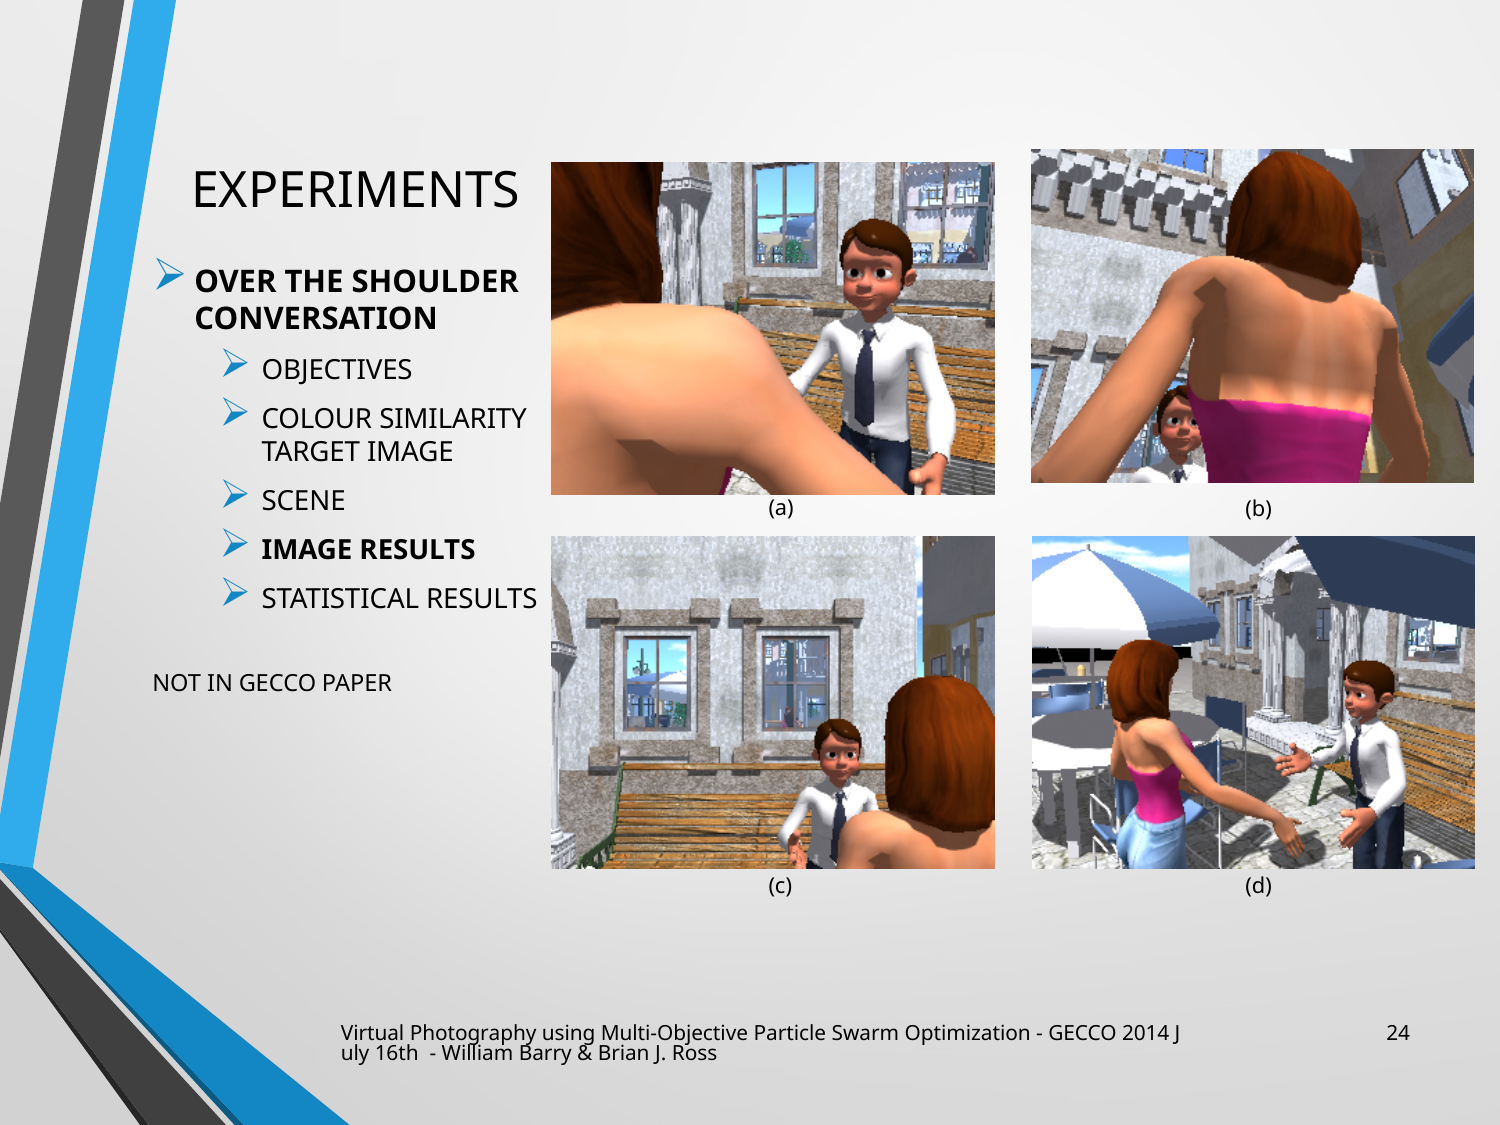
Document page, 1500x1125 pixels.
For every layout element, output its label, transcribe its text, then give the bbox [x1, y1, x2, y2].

picture [1030, 149, 1475, 483]
title Experiments [137, 87, 575, 225]
text_box (a) [753, 495, 809, 527]
picture [550, 162, 995, 495]
text_box Not in GECCO Paper [137, 659, 407, 704]
text_box (b) [1230, 487, 1287, 529]
text_box Over the Shoulder Conversation Objectives Colour Similarity Target Image Scene Image Results Statistical Results [137, 249, 575, 625]
text_box (d) [1230, 869, 1287, 906]
slide_number 24 [1357, 1003, 1425, 1064]
picture [550, 536, 995, 869]
text_box (c) [753, 869, 807, 906]
footer Virtual Photography using Multi-Objective Particle Swarm Optimization - GECCO 2014 July 16th - William Barry & Brian J. Ross [325, 1003, 1198, 1064]
picture [1031, 536, 1476, 869]
